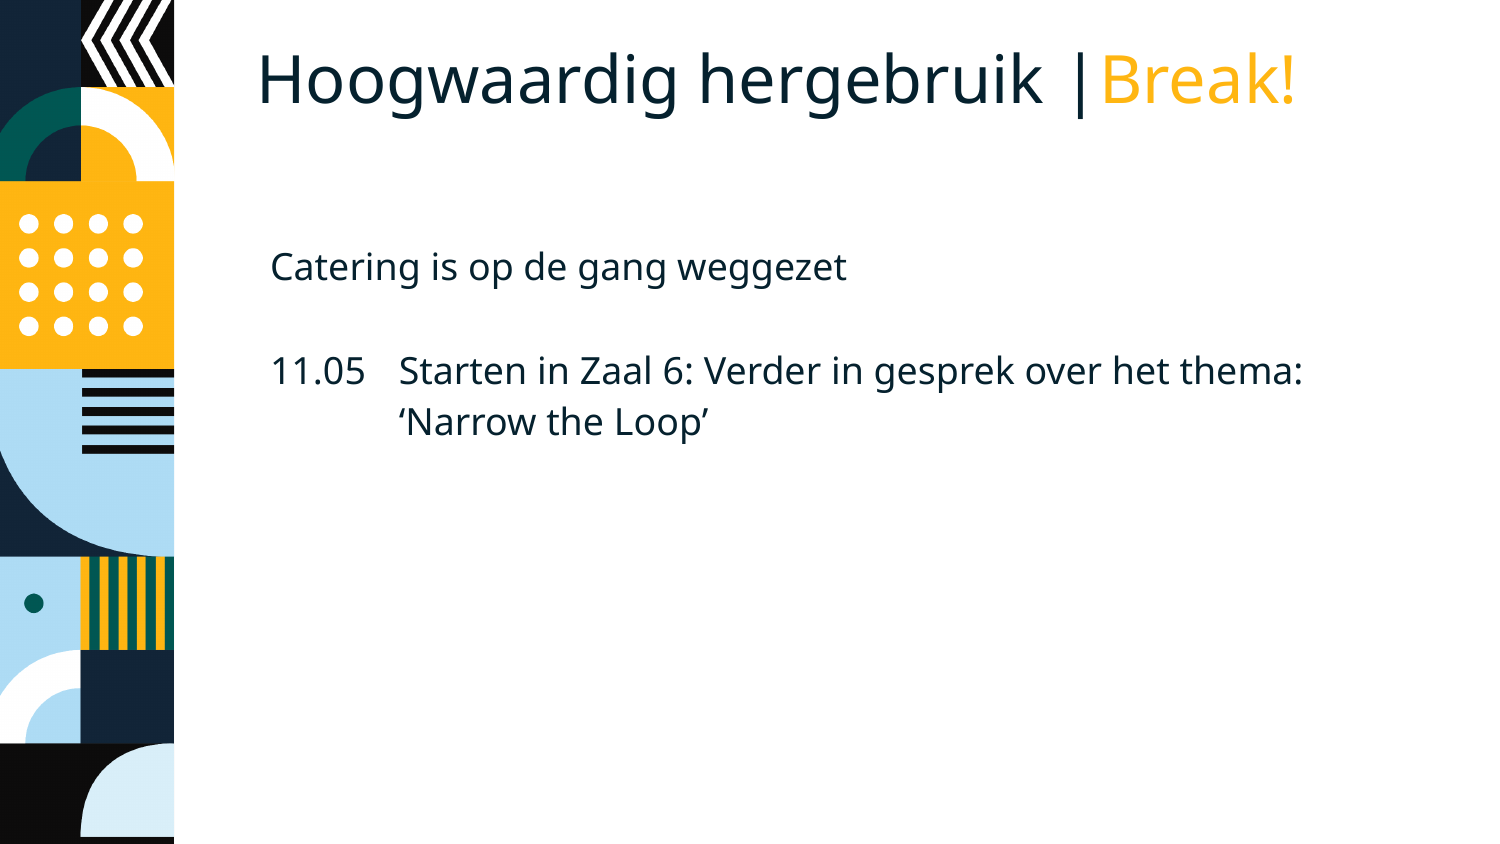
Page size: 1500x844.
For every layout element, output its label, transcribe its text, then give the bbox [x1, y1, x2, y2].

list Catering is op de gang weggezet 11.05 Starten in Zaal 6: Verder in gesprek over het thema: ‘Narrow the Loop’ [236, 221, 1415, 750]
picture [0, 0, 175, 844]
title Hoogwaardig hergebruik |Break! [255, 52, 1449, 183]
